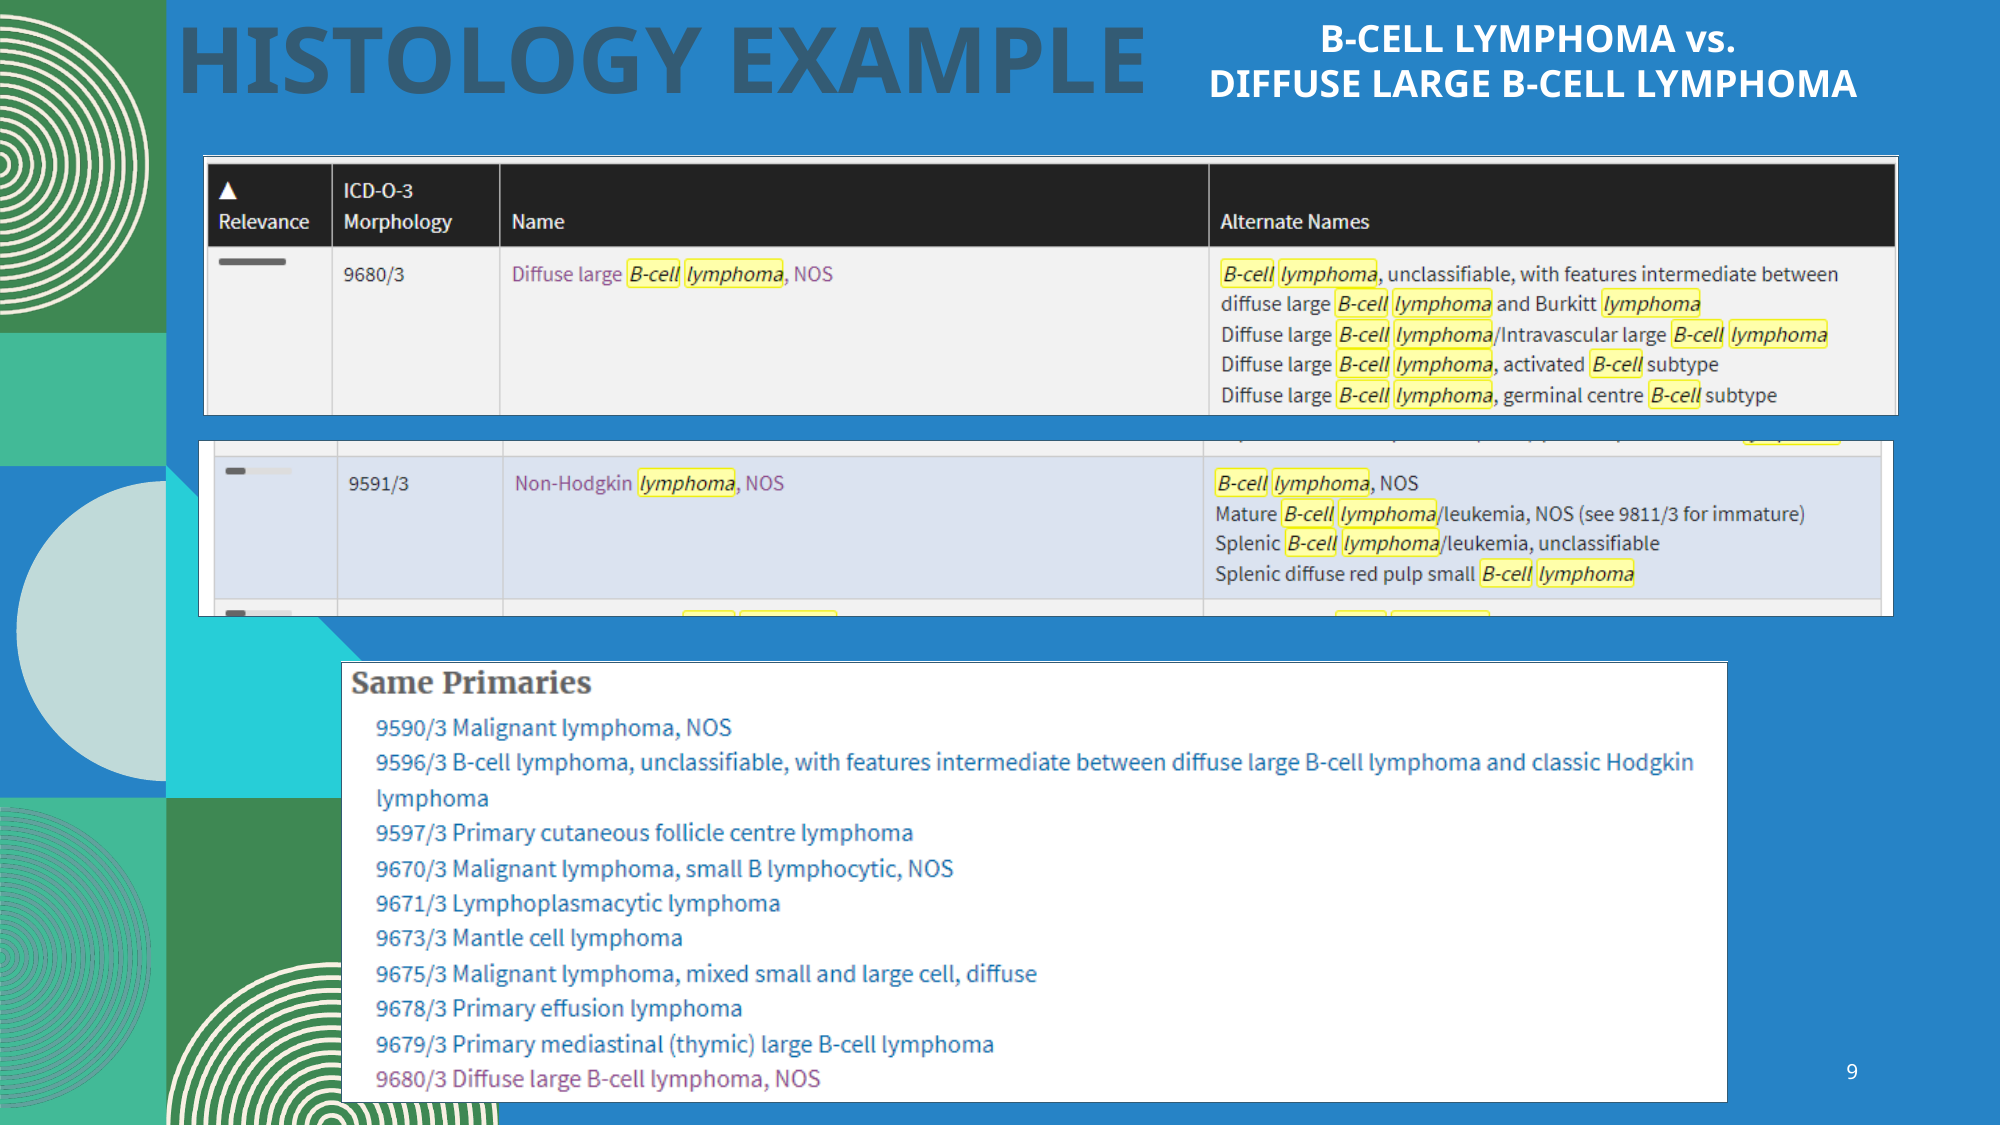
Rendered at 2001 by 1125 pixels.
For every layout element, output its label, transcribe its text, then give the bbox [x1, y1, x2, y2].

picture [203, 155, 1899, 416]
picture [1, 808, 151, 1108]
picture [167, 661, 1728, 1125]
title Histology example [160, 7, 1409, 341]
slide_number 9 [1798, 1042, 1874, 1103]
picture [0, 15, 149, 314]
text_box B-CELL LYMPHOMA vs. DIFFUSE LARGE B-CELL LYMPHOMA [1157, 7, 1899, 112]
picture [198, 440, 1894, 617]
